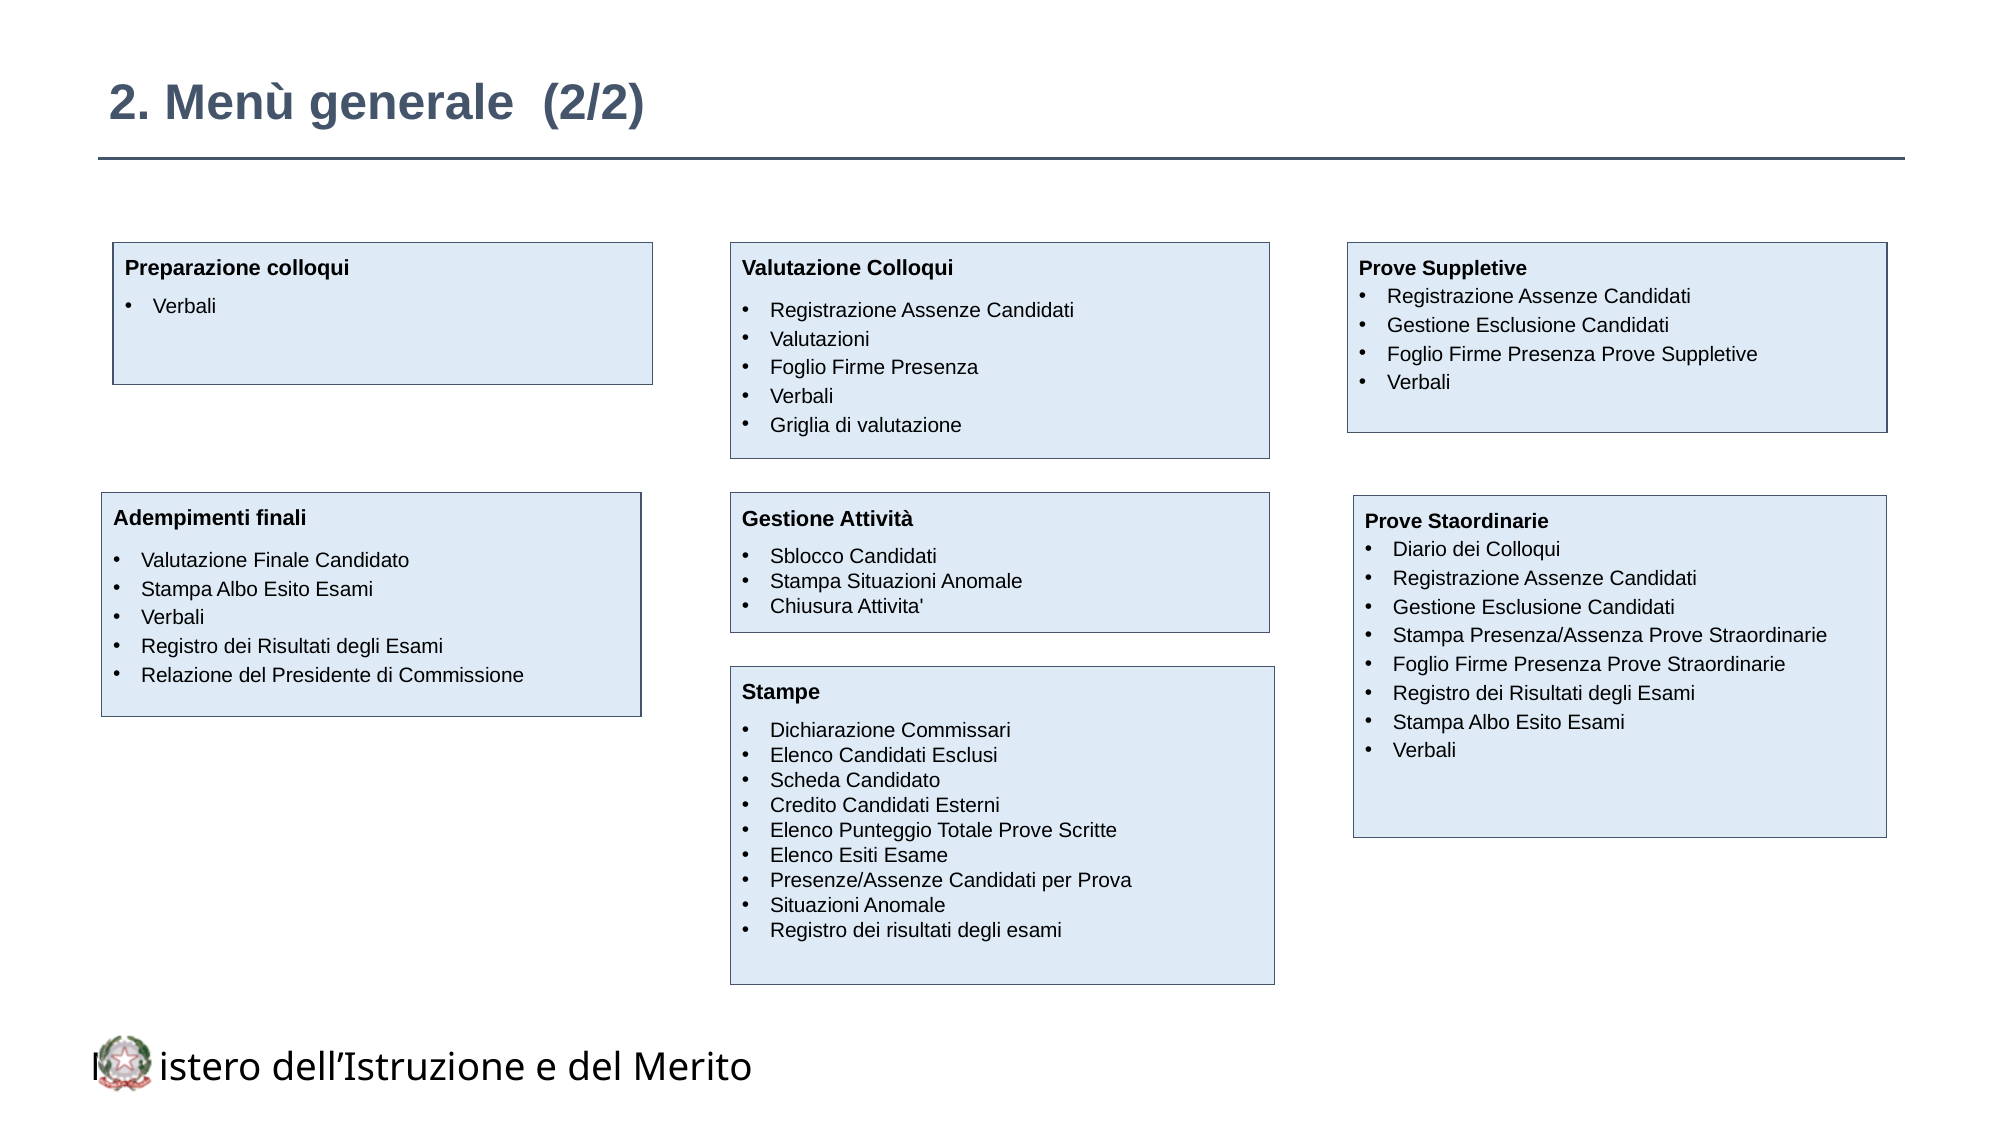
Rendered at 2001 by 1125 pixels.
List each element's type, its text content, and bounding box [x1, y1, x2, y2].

text_box Valutazione Colloqui Registrazione Assenze Candidati Valutazioni Foglio Firme Presenza Verbali Griglia di valutazione [729, 241, 1271, 459]
text_box Gestione Attività Sblocco Candidati Stampa Situazioni Anomale Chiusura Attivita' [729, 491, 1271, 633]
text_box Stampe Dichiarazione Commissari Elenco Candidati Esclusi Scheda Candidato Credito Candidati Esterni Elenco Punteggio Totale Prove Scritte Elenco Esiti Esame Presenze/Assenze Candidati per Prova Situazioni Anomale Registro dei risultati degli esami [729, 665, 1276, 985]
picture [97, 1024, 158, 1105]
text_box Adempimenti finali Valutazione Finale Candidato Stampa Albo Esito Esami Verbali Registro dei Risultati degli Esami Relazione del Presidente di Commissione [100, 491, 642, 718]
text_box Prove Suppletive Registrazione Assenze Candidati Gestione Esclusione Candidati Foglio Firme Presenza Prove Suppletive Verbali [1346, 241, 1888, 434]
text_box 2. Menù generale (2/2) [100, 42, 1902, 156]
text_box Preparazione colloqui Verbali [112, 241, 654, 385]
text_box Prove Staordinarie Diario dei Colloqui Registrazione Assenze Candidati Gestione Esclusione Candidati Stampa Presenza/Assenza Prove Straordinarie Foglio Firme Presenza Prove Straordinarie Registro dei Risultati degli Esami Stampa Albo Esito Esami Verbali [1352, 494, 1888, 839]
